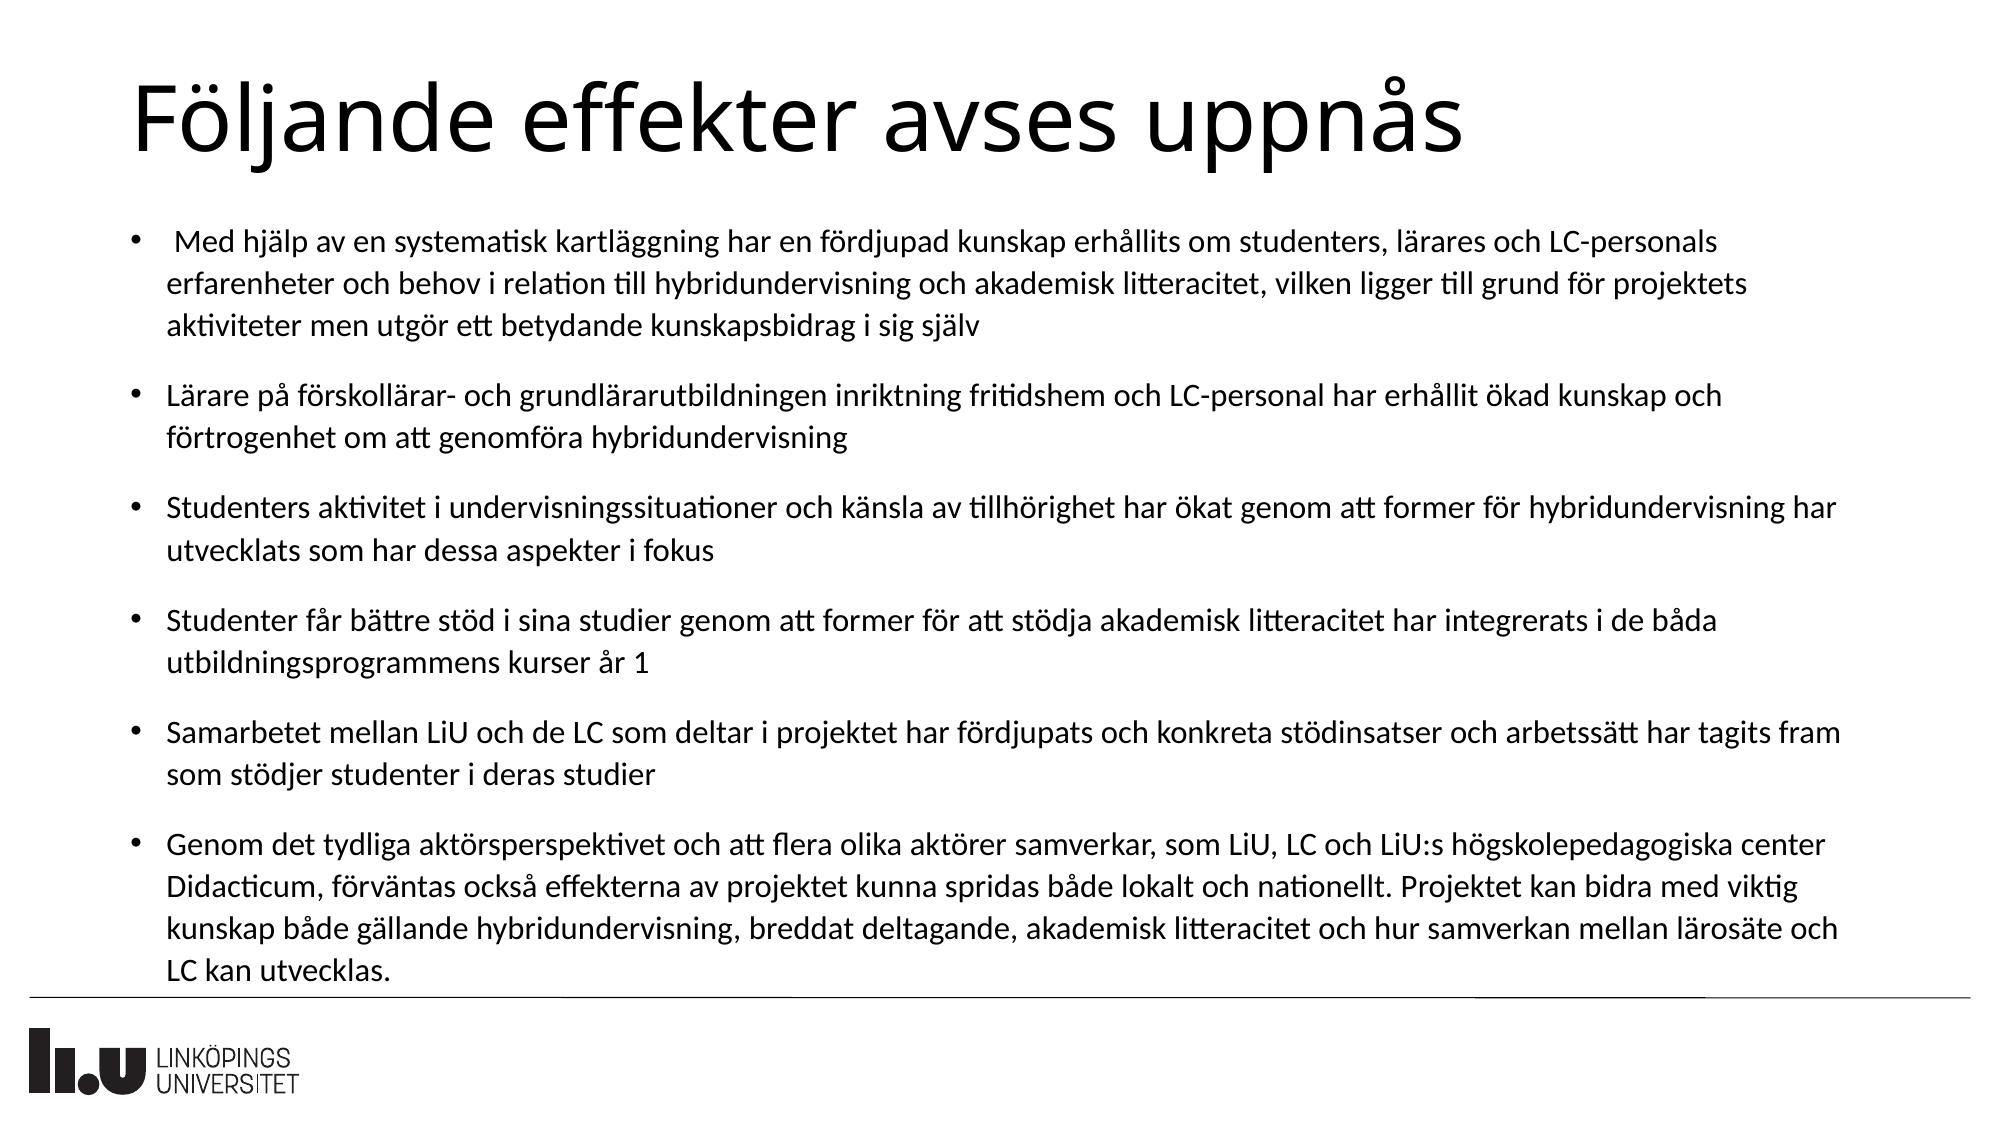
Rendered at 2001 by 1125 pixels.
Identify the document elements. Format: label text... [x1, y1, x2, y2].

list Med hjälp av en systematisk kartläggning har en fördjupad kunskap erhållits om studenters, lärares och LC-personals erfarenheter och behov i relation till hybridundervisning och akademisk litteracitet, vilken ligger till grund för projektets aktiviteter men utgör ett betydande kunskapsbidrag i sig själv Lärare på förskollärar- och grundlärarutbildningen inriktning fritidshem och LC-personal har erhållit ökad kunskap och förtrogenhet om att genomföra hybridundervisning Studenters aktivitet i undervisningssituationer och känsla av tillhörighet har ökat genom att former för hybridundervisning har utvecklats som har dessa aspekter i fokus Studenter får bättre stöd i sina studier genom att former för att stödja akademisk litteracitet har integrerats i de båda utbildningsprogrammens kurser år 1 Samarbetet mellan LiU och de LC som deltar i projektet har fördjupats och konkreta stödinsatser och arbetssätt har tagits fram som stödjer studenter i deras studier Genom det tydliga aktörsperspektivet och att flera olika aktörer samverkar, som LiU, LC och LiU:s högskolepedagogiska center Didacticum, förväntas också effekterna av projektet kunna spridas både lokalt och nationellt. Projektet kan bidra med viktig kunskap både gällande hybridundervisning, breddat deltagande, akademisk litteracitet och hur samverkan mellan lärosäte och LC kan utvecklas. [115, 209, 1863, 998]
title Följande effekter avses uppnås [115, 59, 1863, 185]
